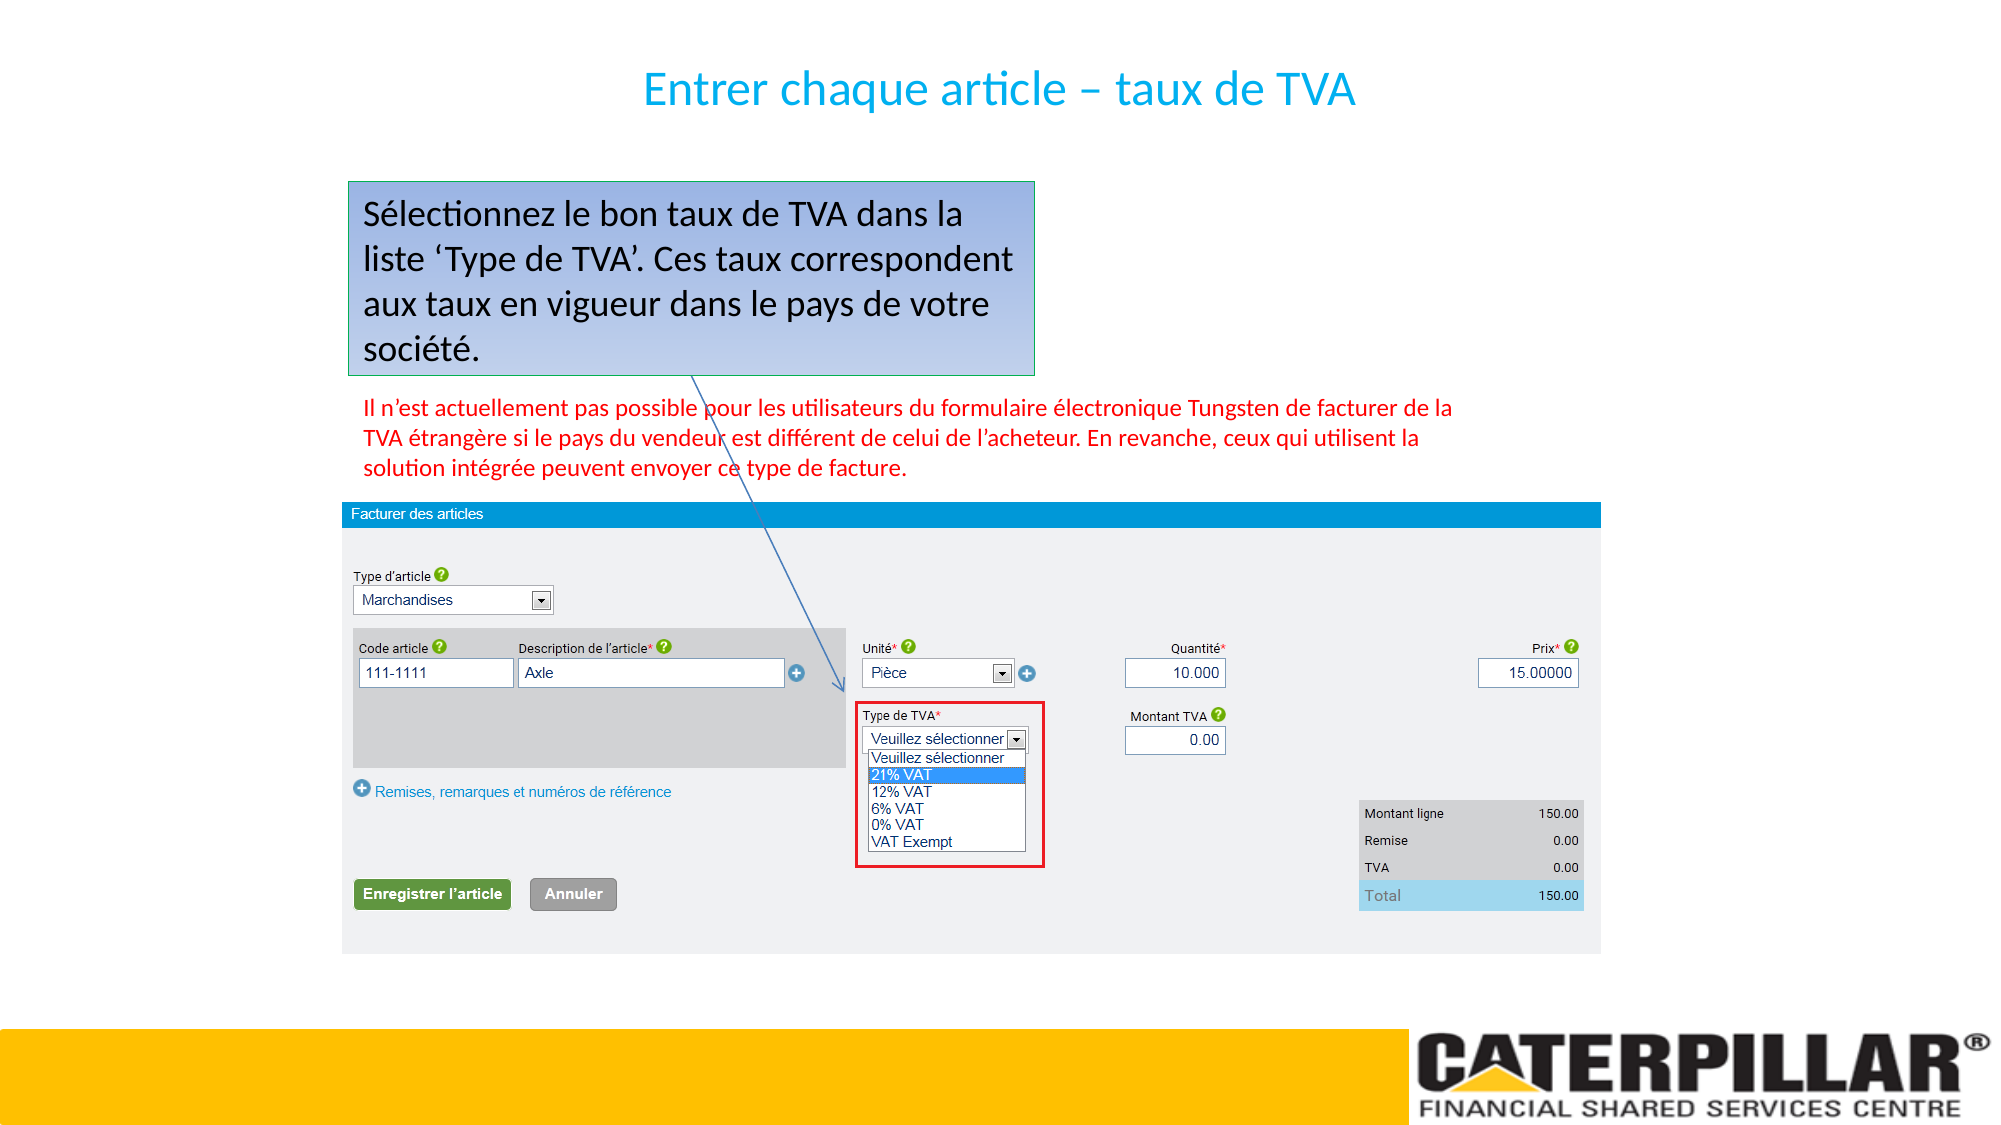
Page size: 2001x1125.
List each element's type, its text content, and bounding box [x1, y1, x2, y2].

text_box Il n’est actuellement pas possible pour les utilisateurs du formulaire électronique Tungsten de facturer de la TVA étrangère si le pays du vendeur est différent de celui de l’acheteur. En revanche, ceux qui utilisent la solution intégrée peuvent envoyer ce type de facture. [849, 384, 1470, 495]
text_box Sélectionnez le bon taux de TVA dans la liste ‘Type de TVA’. Ces taux correspondent aux taux en vigueur dans le pays de votre société. [348, 181, 1035, 376]
picture [336, 496, 1610, 960]
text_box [691, 377, 845, 693]
picture [0, 1029, 2000, 1125]
title Entrer chaque article – taux de TVA [324, 45, 1675, 126]
text_box Il n’est actuellement pas possible pour les utilisateurs du formulaire électronique Tungsten de facturer de la TVA étrangère si le pays du vendeur est différent de celui de l’acheteur. En revanche, ceux qui utilisent la solution intégrée peuvent envoyer ce type de facture. [348, 384, 686, 495]
